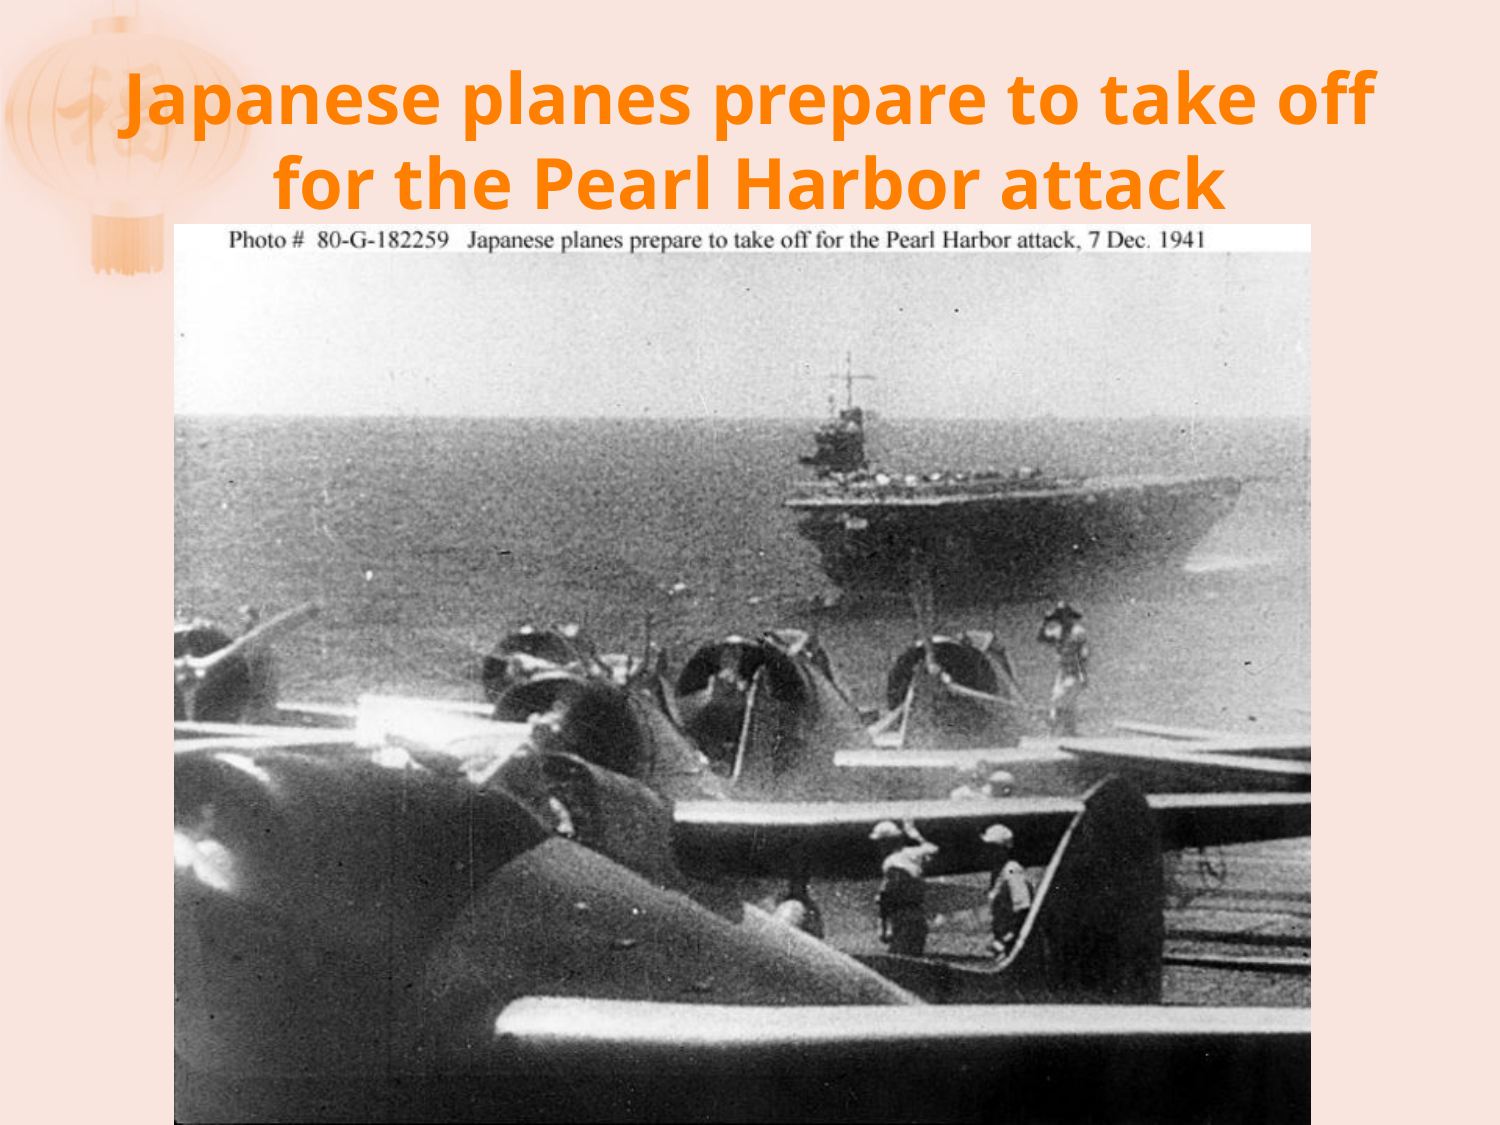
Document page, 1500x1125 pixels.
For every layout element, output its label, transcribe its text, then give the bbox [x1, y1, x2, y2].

picture [174, 224, 1312, 1125]
title Japanese planes prepare to take off for the Pearl Harbor attack [75, 45, 1425, 233]
